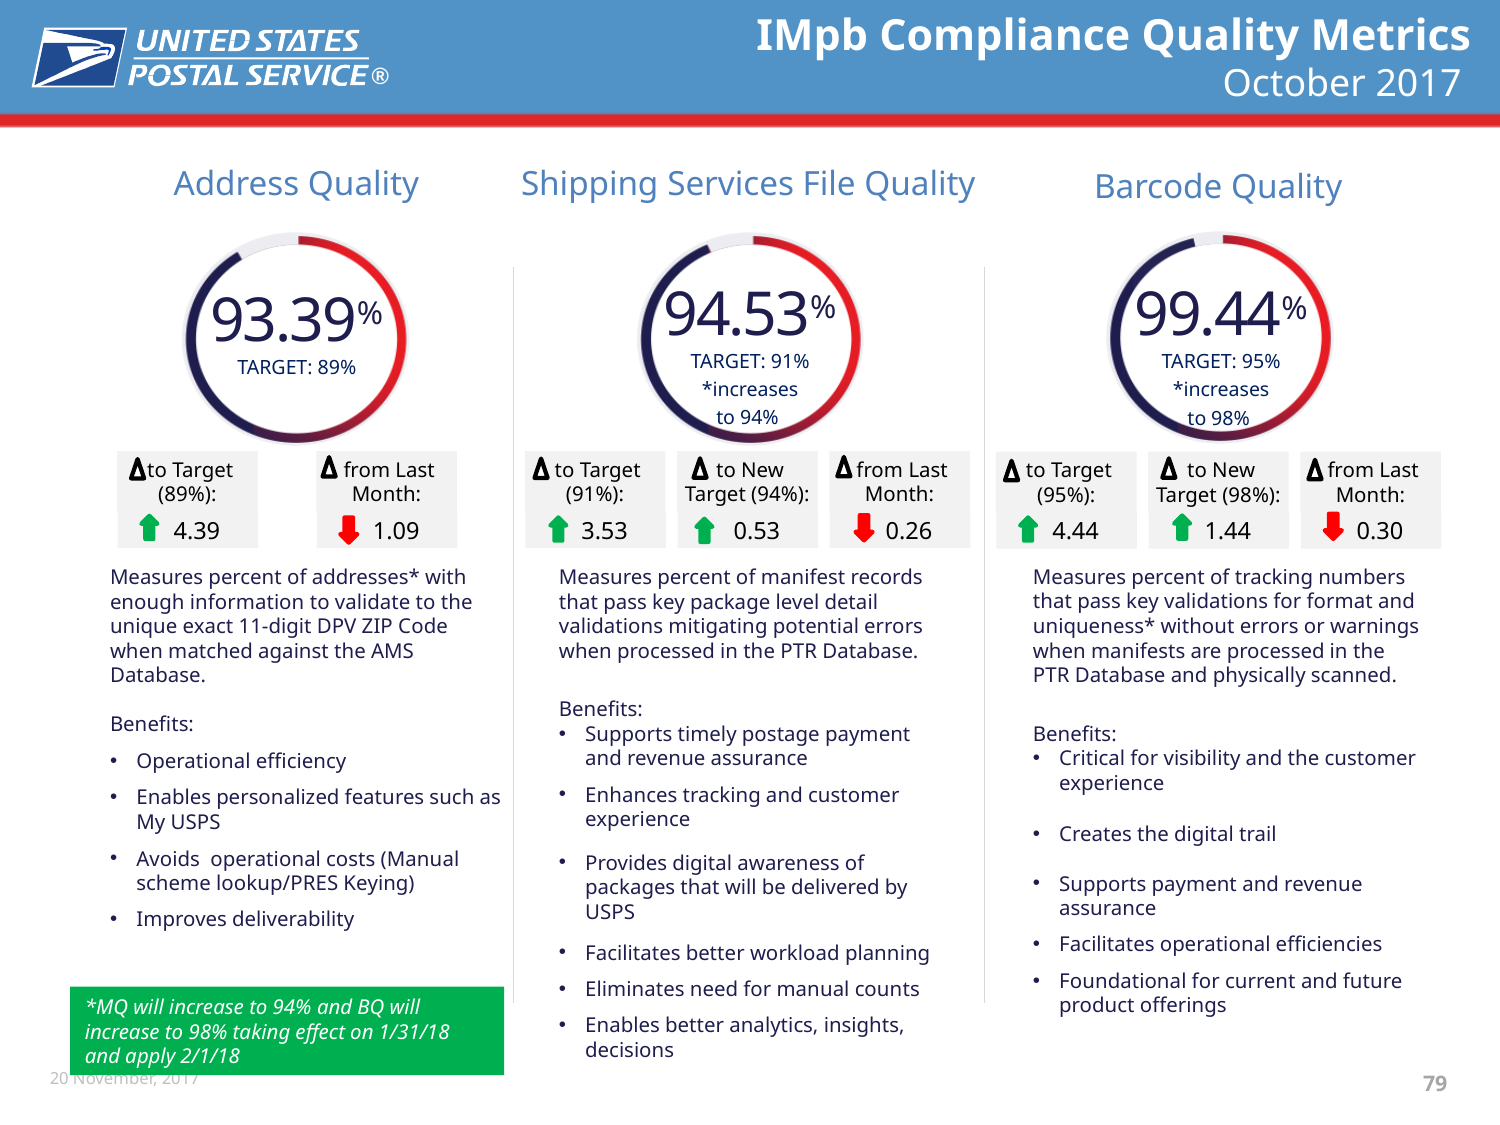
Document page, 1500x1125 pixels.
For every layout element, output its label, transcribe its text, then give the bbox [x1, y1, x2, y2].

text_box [632, 267, 868, 438]
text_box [316, 451, 458, 549]
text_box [995, 451, 1138, 549]
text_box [1103, 267, 1339, 438]
text_box Barcode Quality [1053, 157, 1383, 198]
text_box Shipping Services File Quality [501, 154, 996, 195]
picture [0, 0, 1500, 1125]
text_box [828, 450, 971, 549]
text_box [1147, 451, 1290, 549]
text_box *MQ will increase to 94% and BQ will increase to 98% taking effect on 1/31/18 and apply 2/1/18 [70, 986, 505, 1076]
text_box Measures percent of tracking numbers that pass key validations for format and uniqueness* without errors or warnings when manifests are processed in the PTR Database and physically scanned. Benefits: Critical for visibility and the customer experience Creates the digital trail Supports payment and revenue assurance Facilitates operational efficiencies Foundational for current and future product offerings [1018, 556, 1440, 1025]
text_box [179, 273, 415, 387]
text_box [1300, 451, 1442, 549]
text_box Measures percent of manifest records that pass key package level detail validations mitigating potential errors when processed in the PTR Database. Benefits: Supports timely postage payment and revenue assurance Enhances tracking and customer experience Provides digital awareness of packages that will be delivered by USPS Facilitates better workload planning Eliminates need for manual counts Enables better analytics, insights, decisions [544, 556, 967, 1069]
text_box Address Quality [131, 154, 461, 195]
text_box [524, 450, 667, 549]
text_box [116, 451, 259, 549]
title IMpb Compliance Quality Metrics October 2017 [462, 20, 1487, 92]
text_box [676, 455, 819, 549]
text_box Measures percent of addresses* with enough information to validate to the unique exact 11-digit DPV ZIP Code when matched against the AMS Database. Benefits: Operational efficiency Enables personalized features such as My USPS Avoids operational costs (Manual scheme lookup/PRES Keying) Improves deliverability [95, 556, 508, 939]
